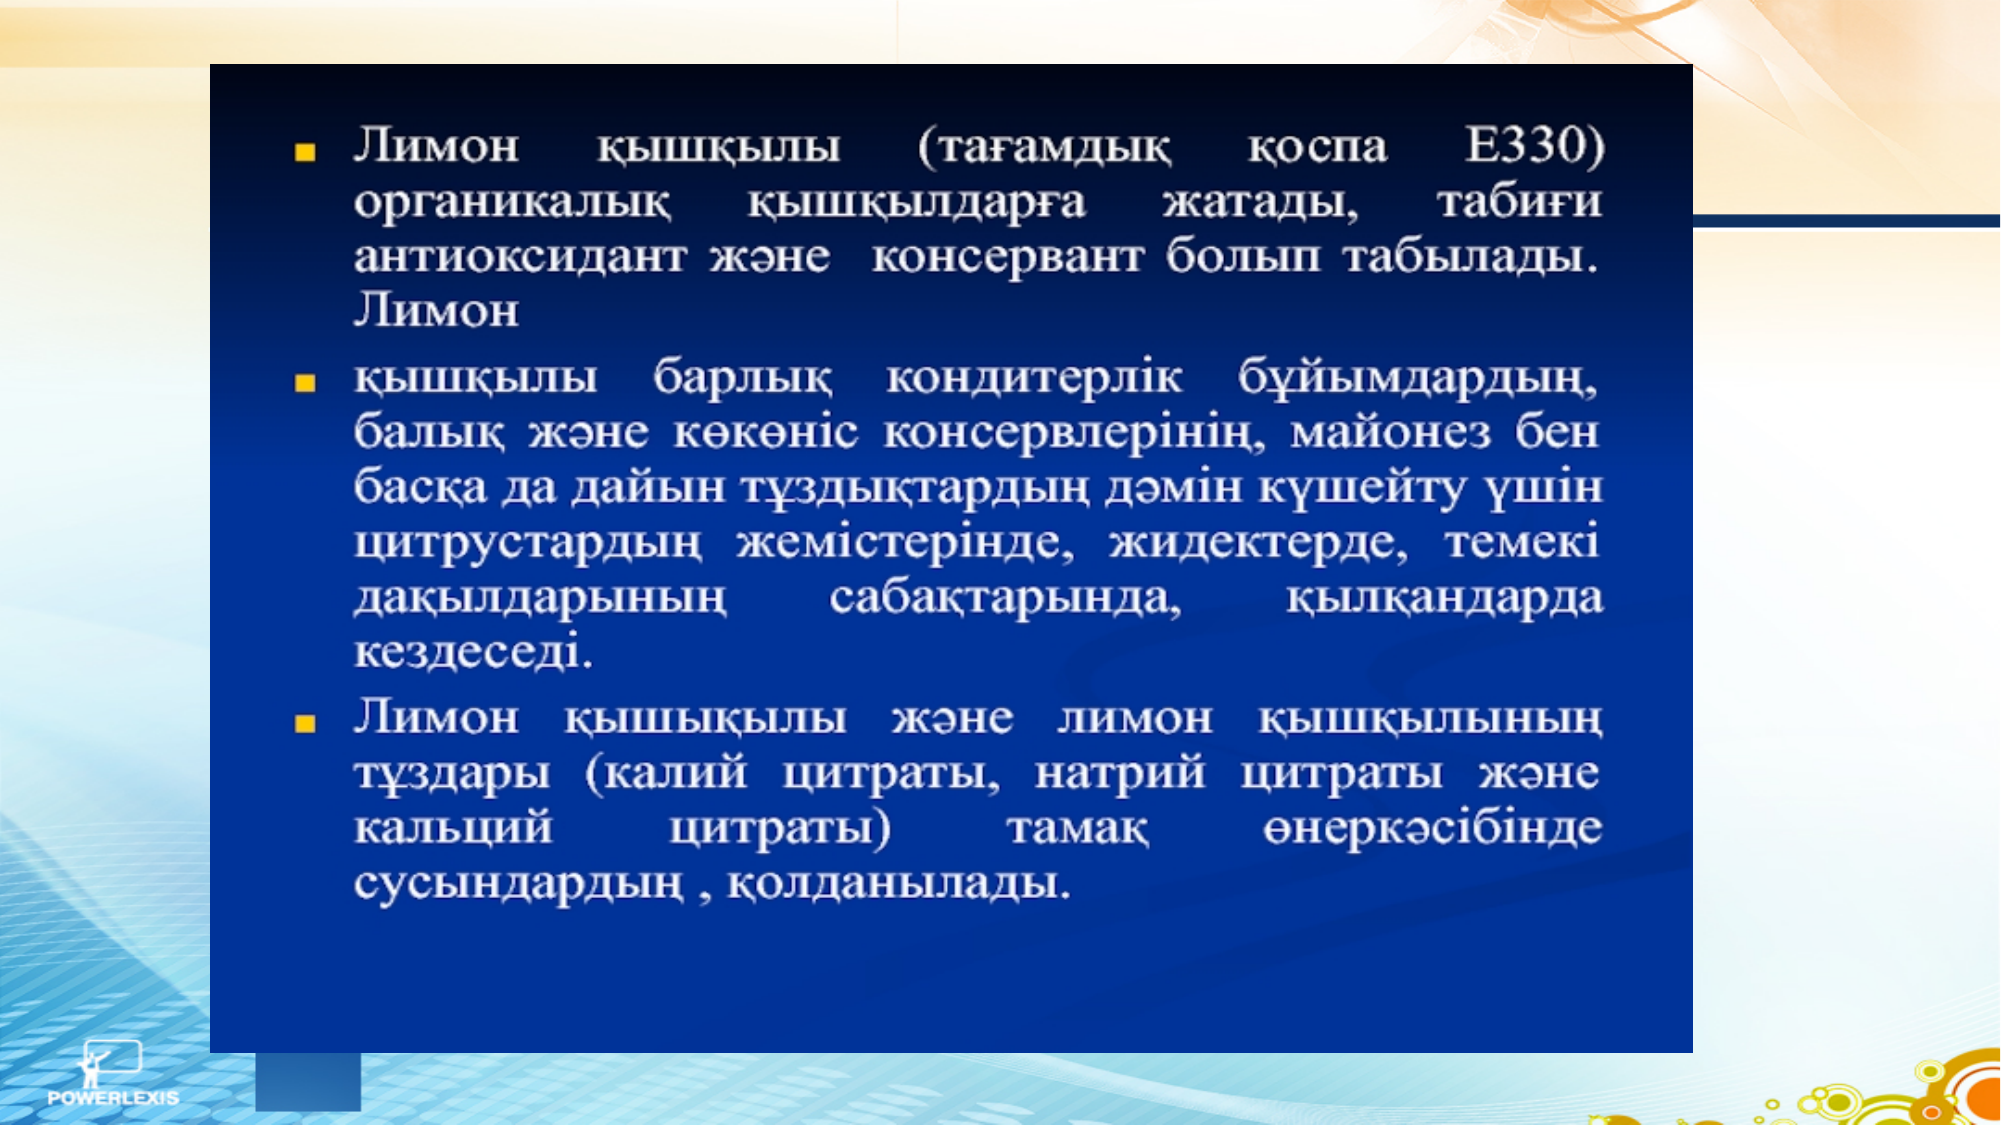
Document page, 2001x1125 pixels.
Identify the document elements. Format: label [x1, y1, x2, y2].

picture [0, 0, 2001, 1125]
list [210, 64, 1693, 1053]
